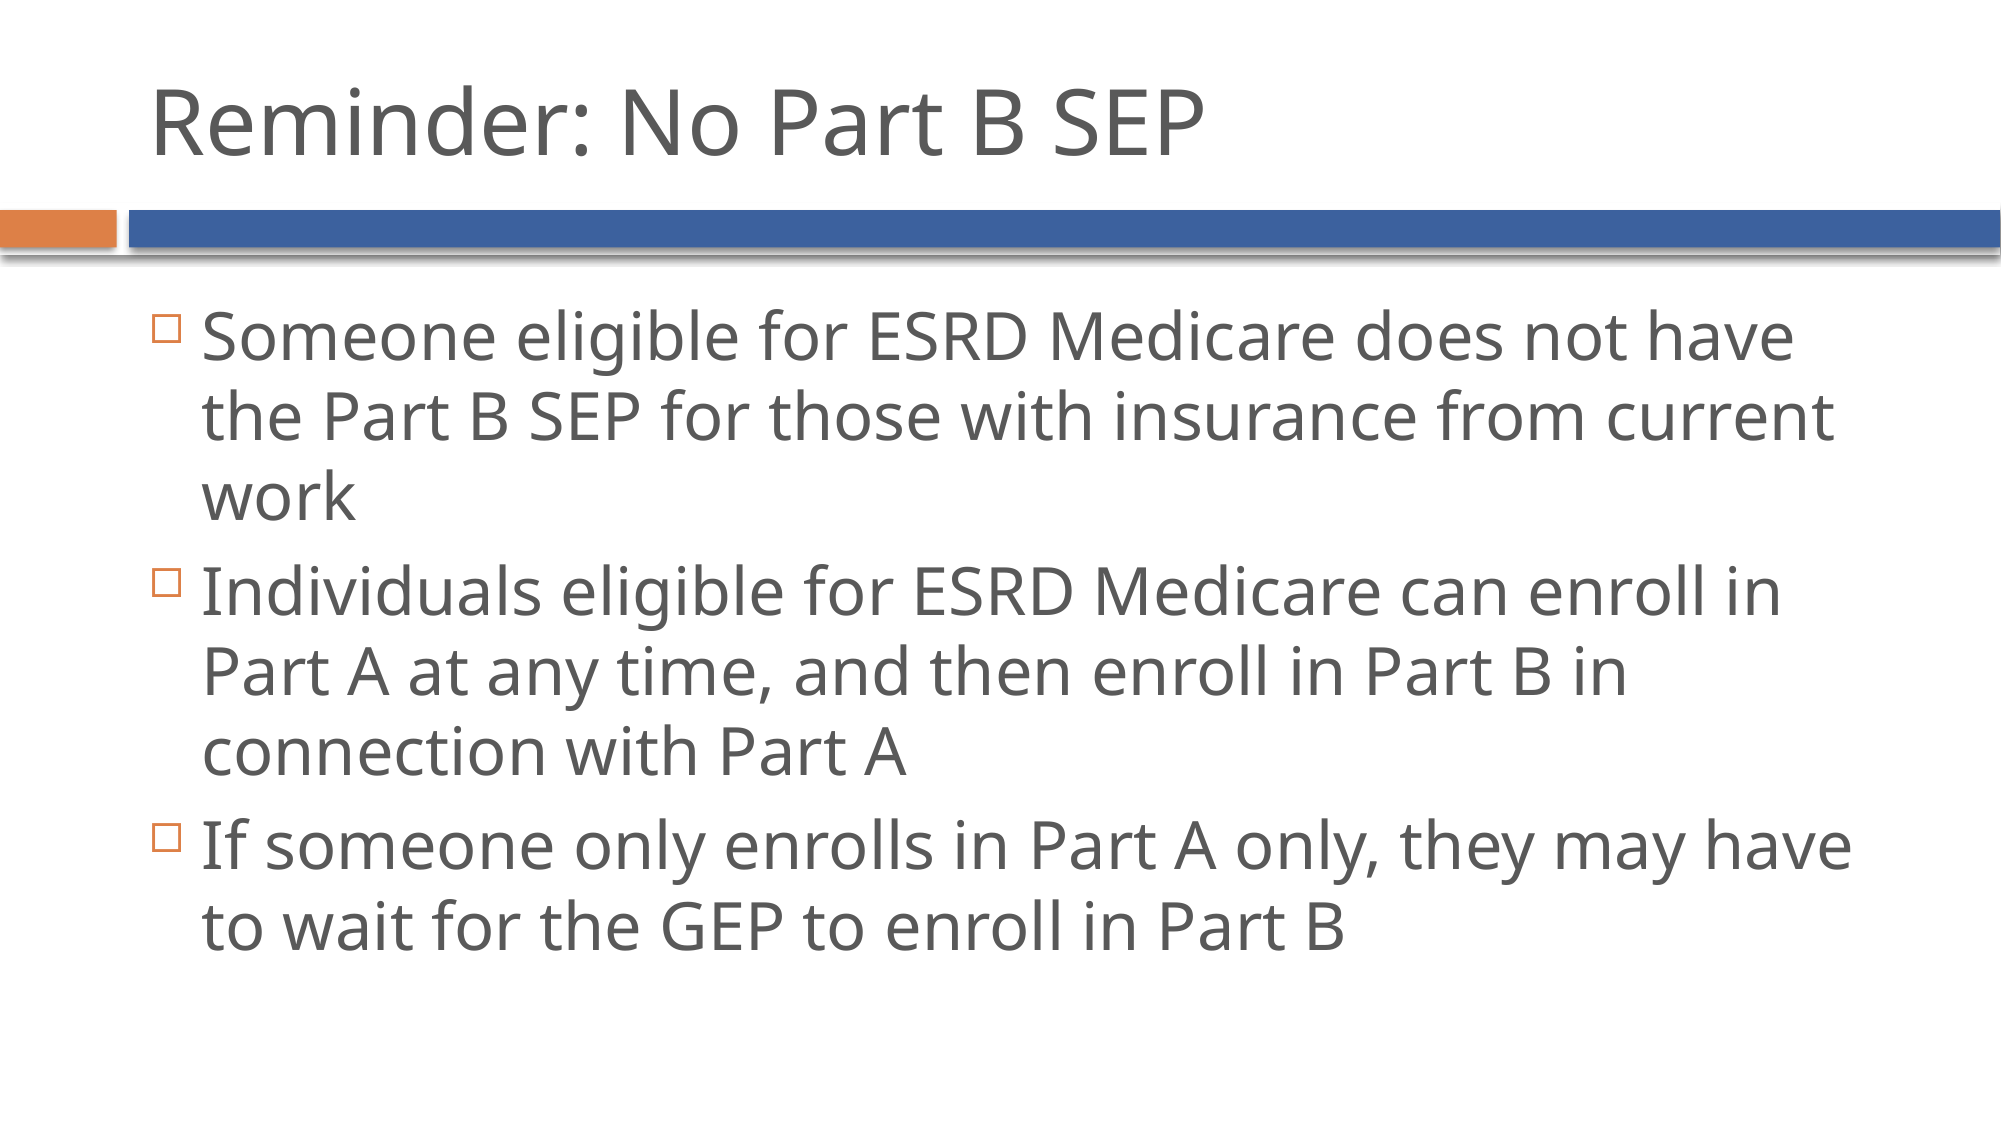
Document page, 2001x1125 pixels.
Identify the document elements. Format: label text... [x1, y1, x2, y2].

list Someone eligible for ESRD Medicare does not have the Part B SEP for those with insurance from current work Individuals eligible for ESRD Medicare can enroll in Part A at any time, and then enroll in Part B in connection with Part A If someone only enrolls in Part A only, they may have to wait for the GEP to enroll in Part B [134, 286, 1918, 1000]
title Reminder: No Part B SEP [133, 37, 1918, 200]
